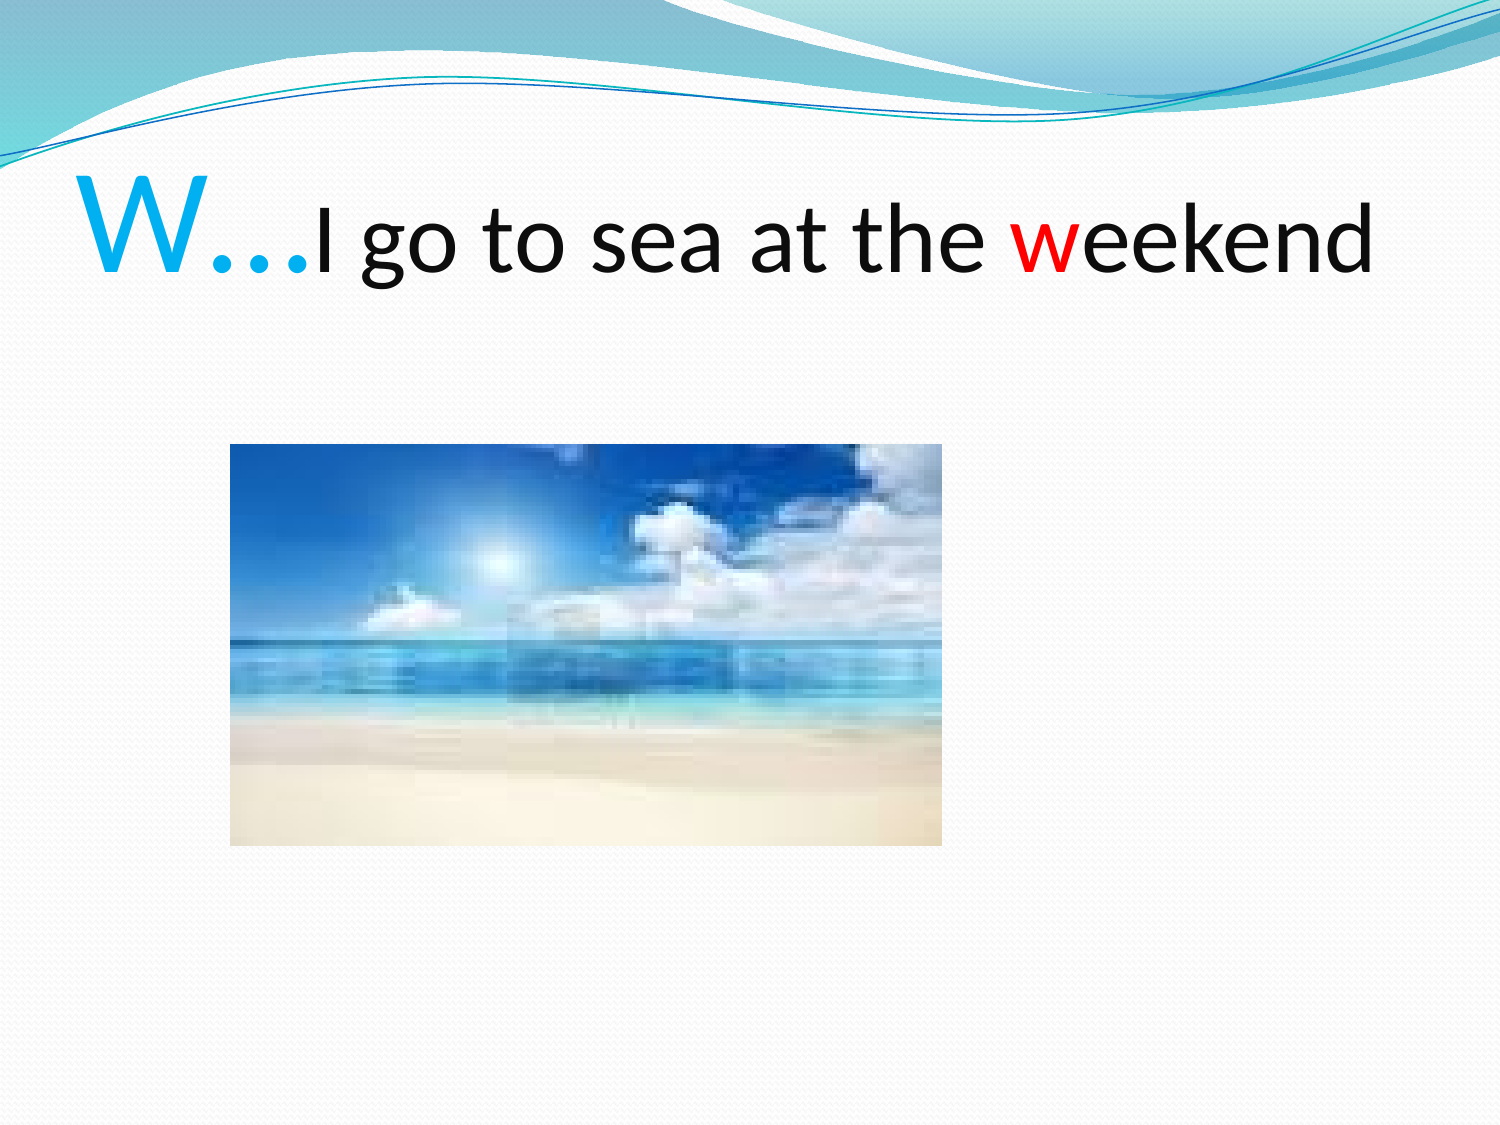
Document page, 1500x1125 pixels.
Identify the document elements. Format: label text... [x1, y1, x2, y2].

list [229, 444, 943, 847]
title W…I go to sea at the weekend [75, 115, 1425, 303]
